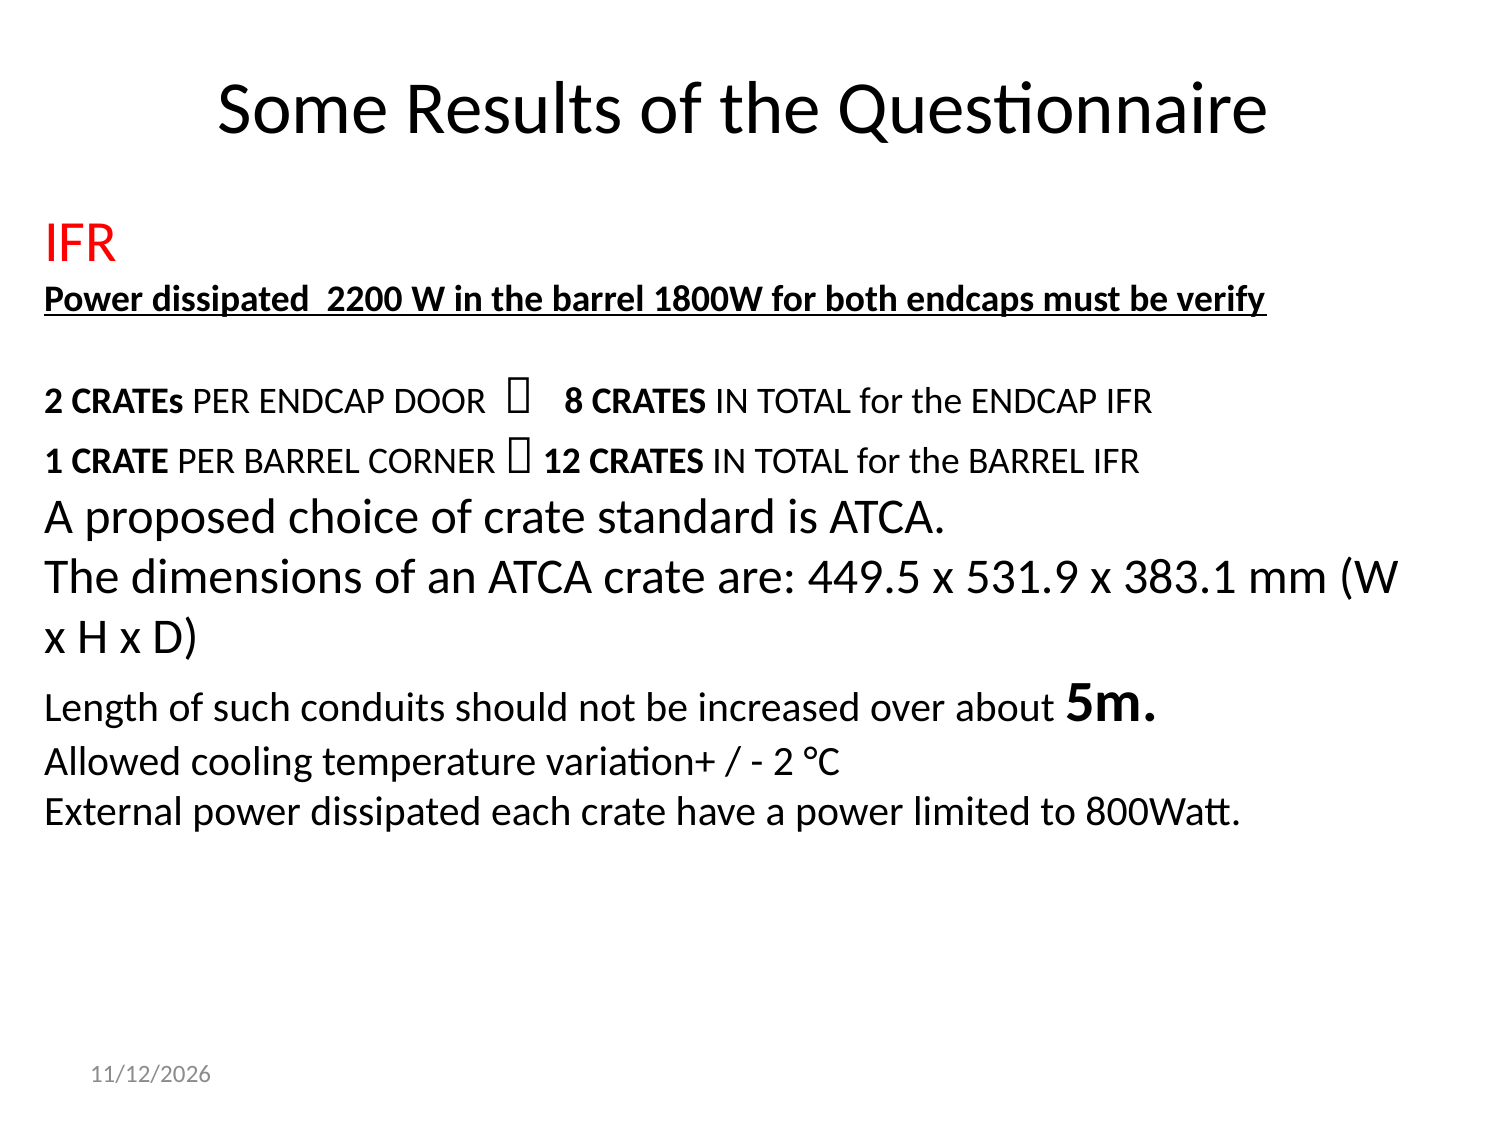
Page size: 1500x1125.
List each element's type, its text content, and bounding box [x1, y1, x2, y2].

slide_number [75, 1042, 425, 1103]
title Some Results of the Questionnaire [41, 42, 1447, 166]
text_box IFR Power dissipated 2200 W in the barrel 1800W for both endcaps must be verify 2 CRATEs PER ENDCAP DOOR  8 CRATES IN TOTAL for the ENDCAP IFR 1 CRATE PER BARREL CORNER  12 CRATES IN TOTAL for the BARREL IFR A proposed choice of crate standard is ATCA. The dimensions of an ATCA crate are: 449.5 x 531.9 x 383.1 mm (W x H x D) Length of such conduits should not be increased over about 5m. Allowed cooling temperature variation+ / - 2 °C External power dissipated each crate have a power limited to 800Watt. [29, 196, 1436, 886]
